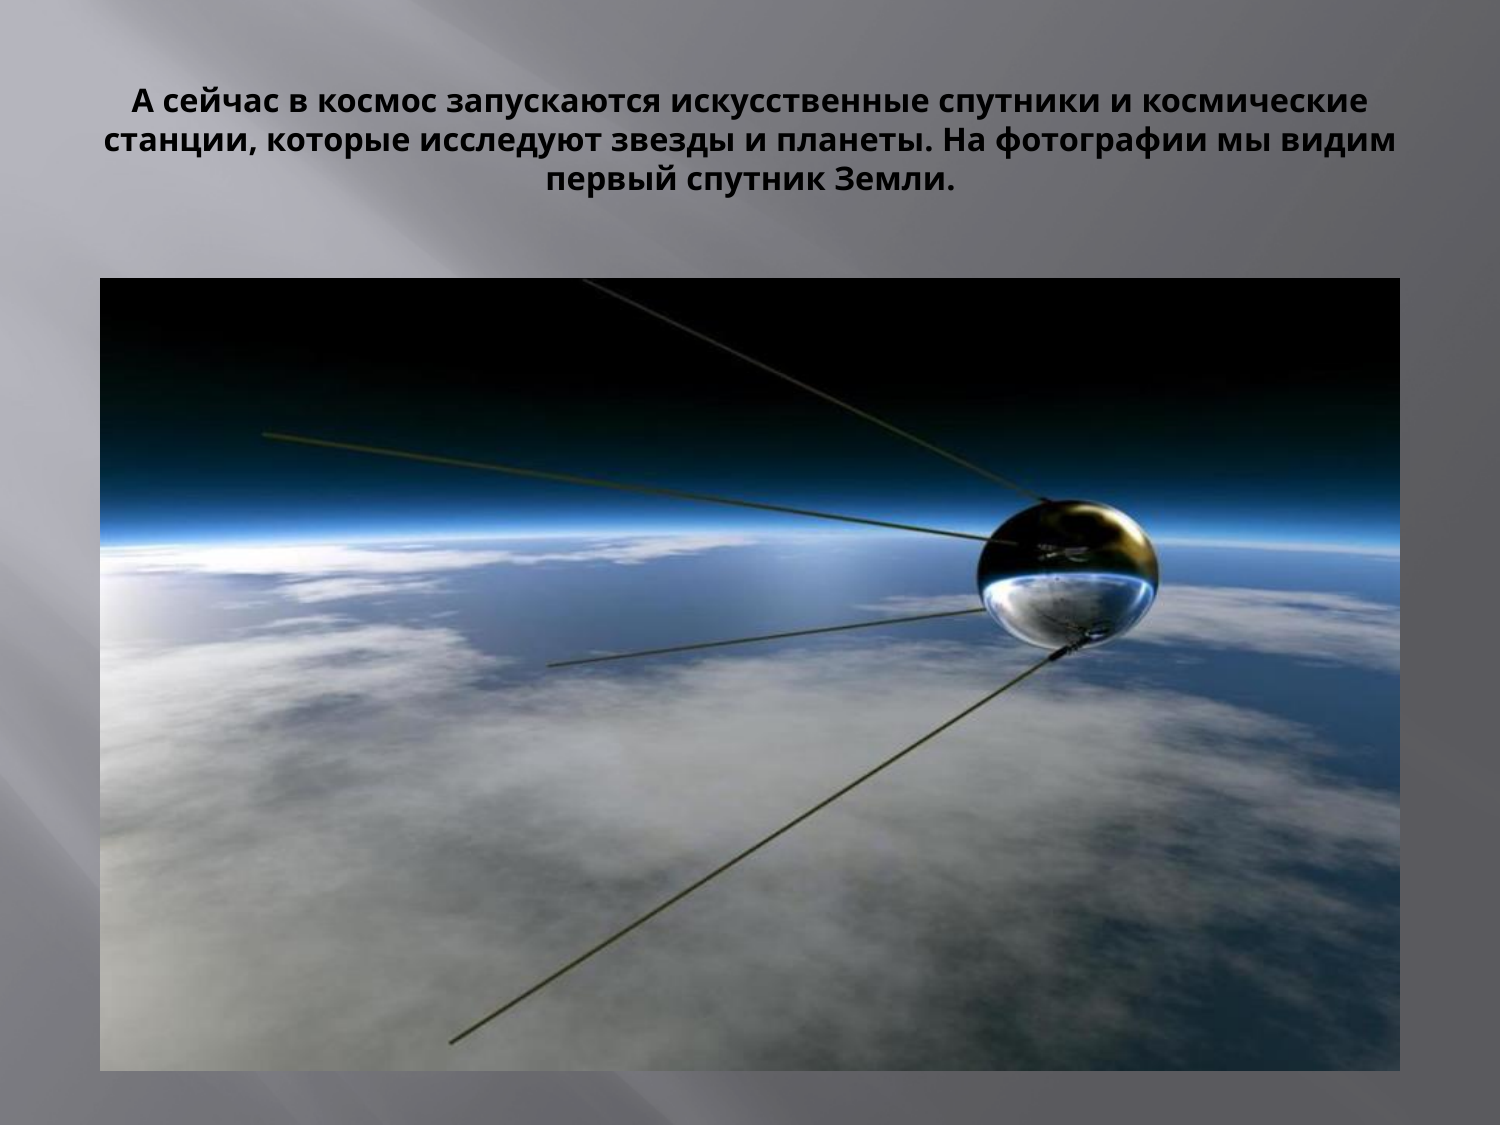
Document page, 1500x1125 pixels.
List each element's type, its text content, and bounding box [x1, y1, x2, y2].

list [100, 278, 1400, 1071]
title А сейчас в космос запускаются искусственные спутники и космические станции, которые исследуют звезды и планеты. На фотографии мы видим первый спутник Земли. [76, 42, 1425, 244]
